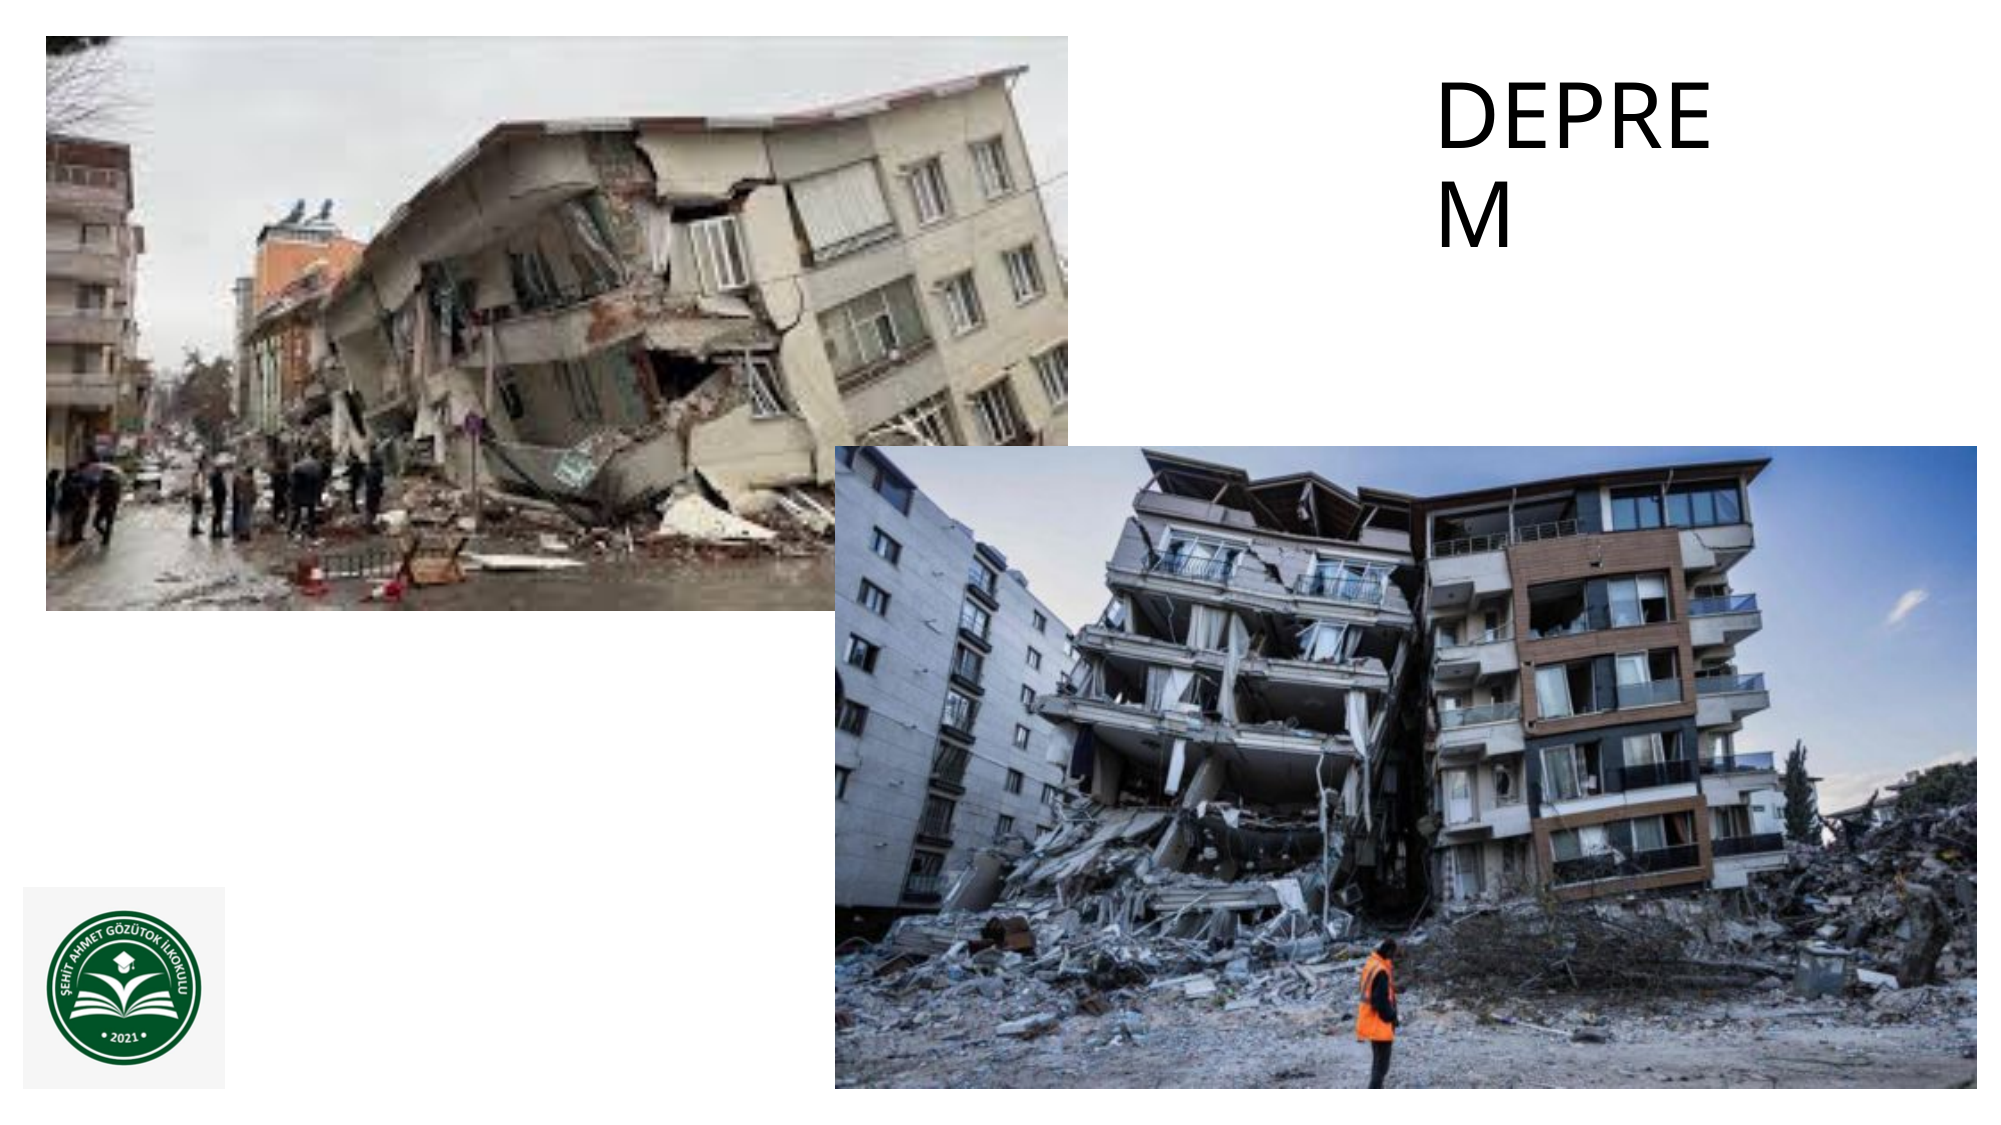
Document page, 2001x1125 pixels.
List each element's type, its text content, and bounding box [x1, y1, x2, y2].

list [46, 36, 1068, 611]
picture [23, 886, 226, 1089]
title DEPREM [1418, 59, 1804, 278]
picture [834, 445, 1977, 1089]
